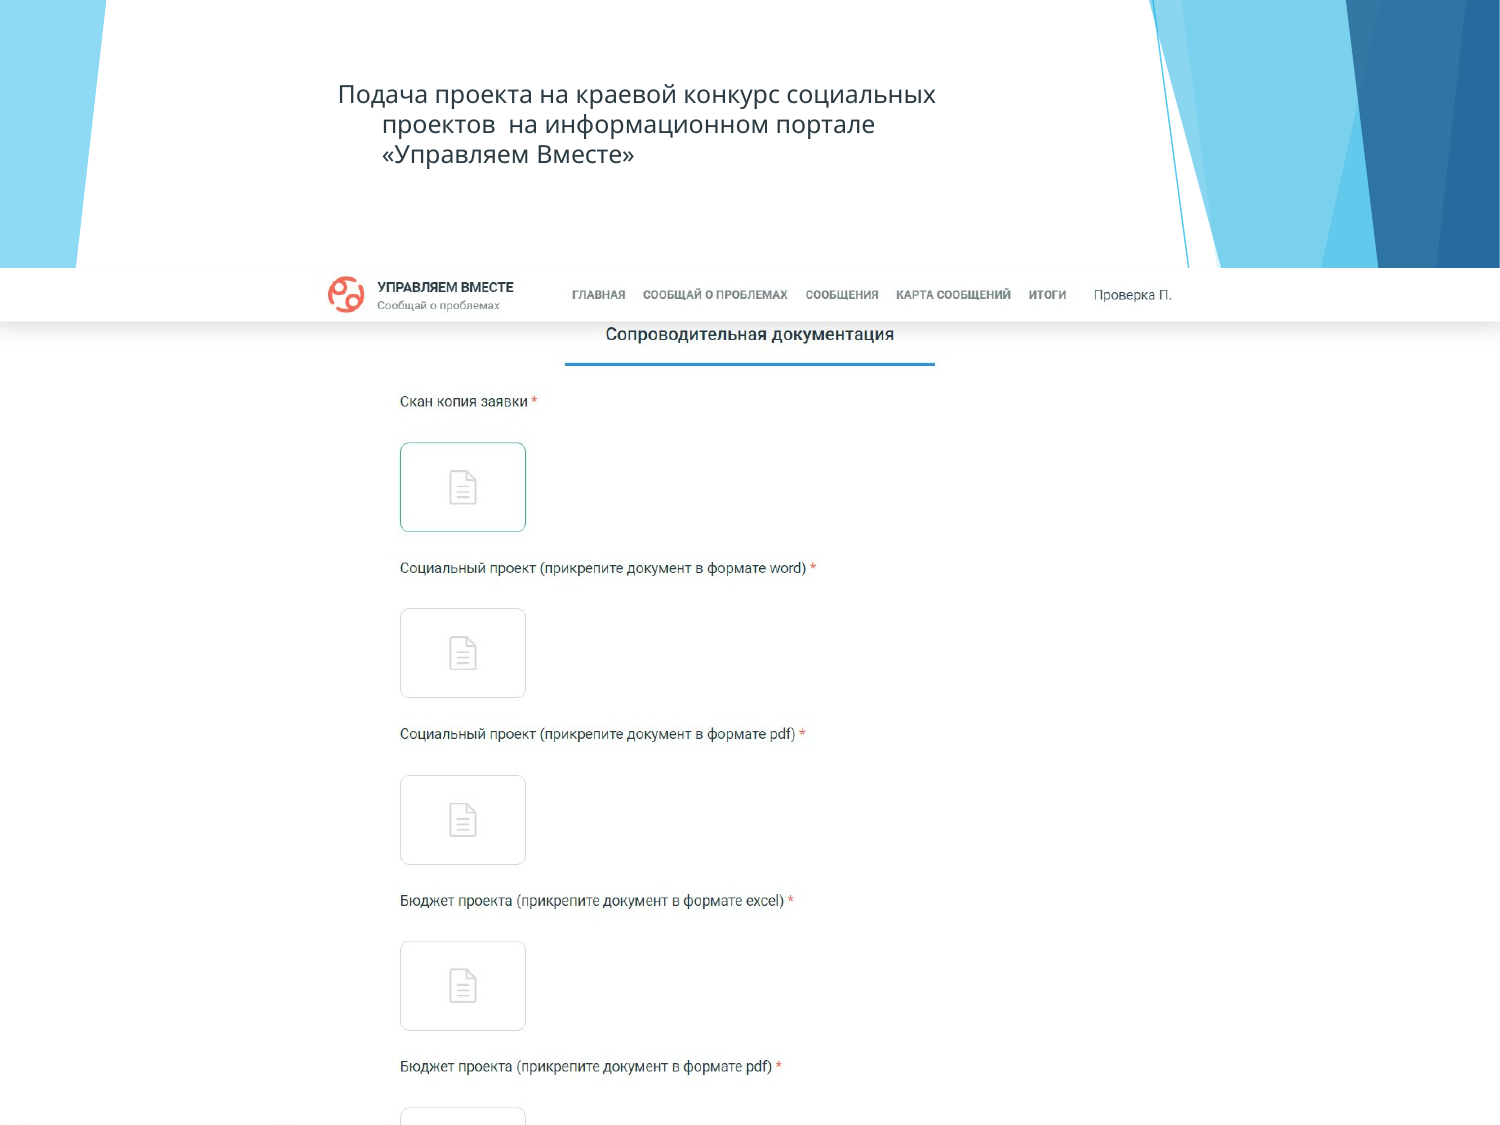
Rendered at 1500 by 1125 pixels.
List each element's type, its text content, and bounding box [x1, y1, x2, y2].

text_box [0, 268, 1500, 1125]
text_box Подача проекта на краевой конкурс социальных проектов на информационном портале «Управляем Вместе» [259, 17, 1017, 169]
